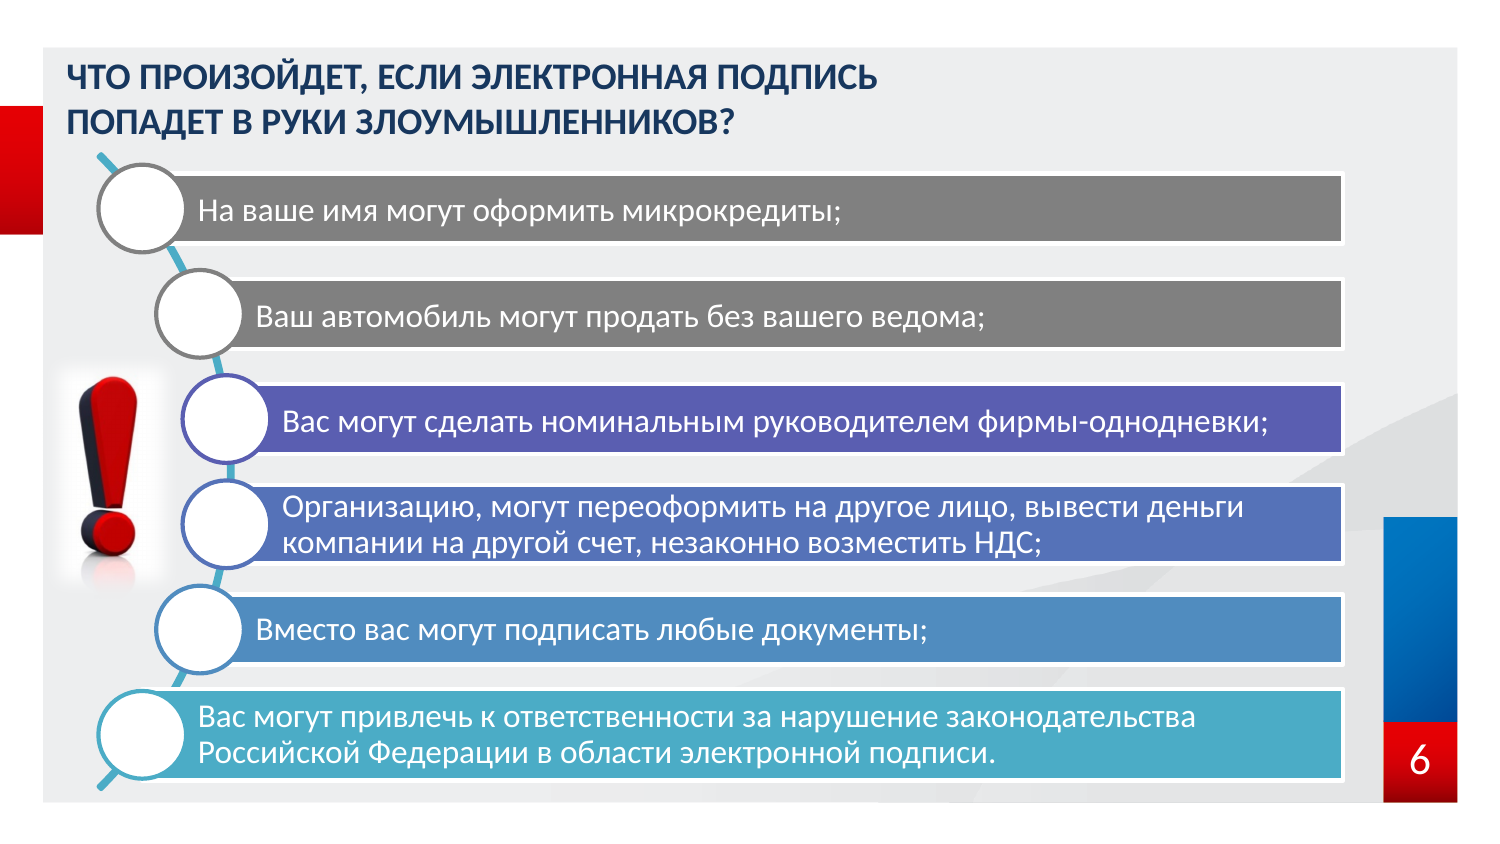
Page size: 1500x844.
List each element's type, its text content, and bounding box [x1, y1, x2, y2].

title ЧТО ПРОИЗОЙДЕТ, ЕСЛИ ЭЛЕКТРОННАЯ ПОДПИСЬ ПОПАДЕТ В РУКИ ЗЛОУМЫШЛЕННИКОВ? [53, 55, 1436, 138]
slide_number 6 [1378, 721, 1462, 806]
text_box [88, 138, 1353, 806]
picture [0, 0, 1500, 844]
